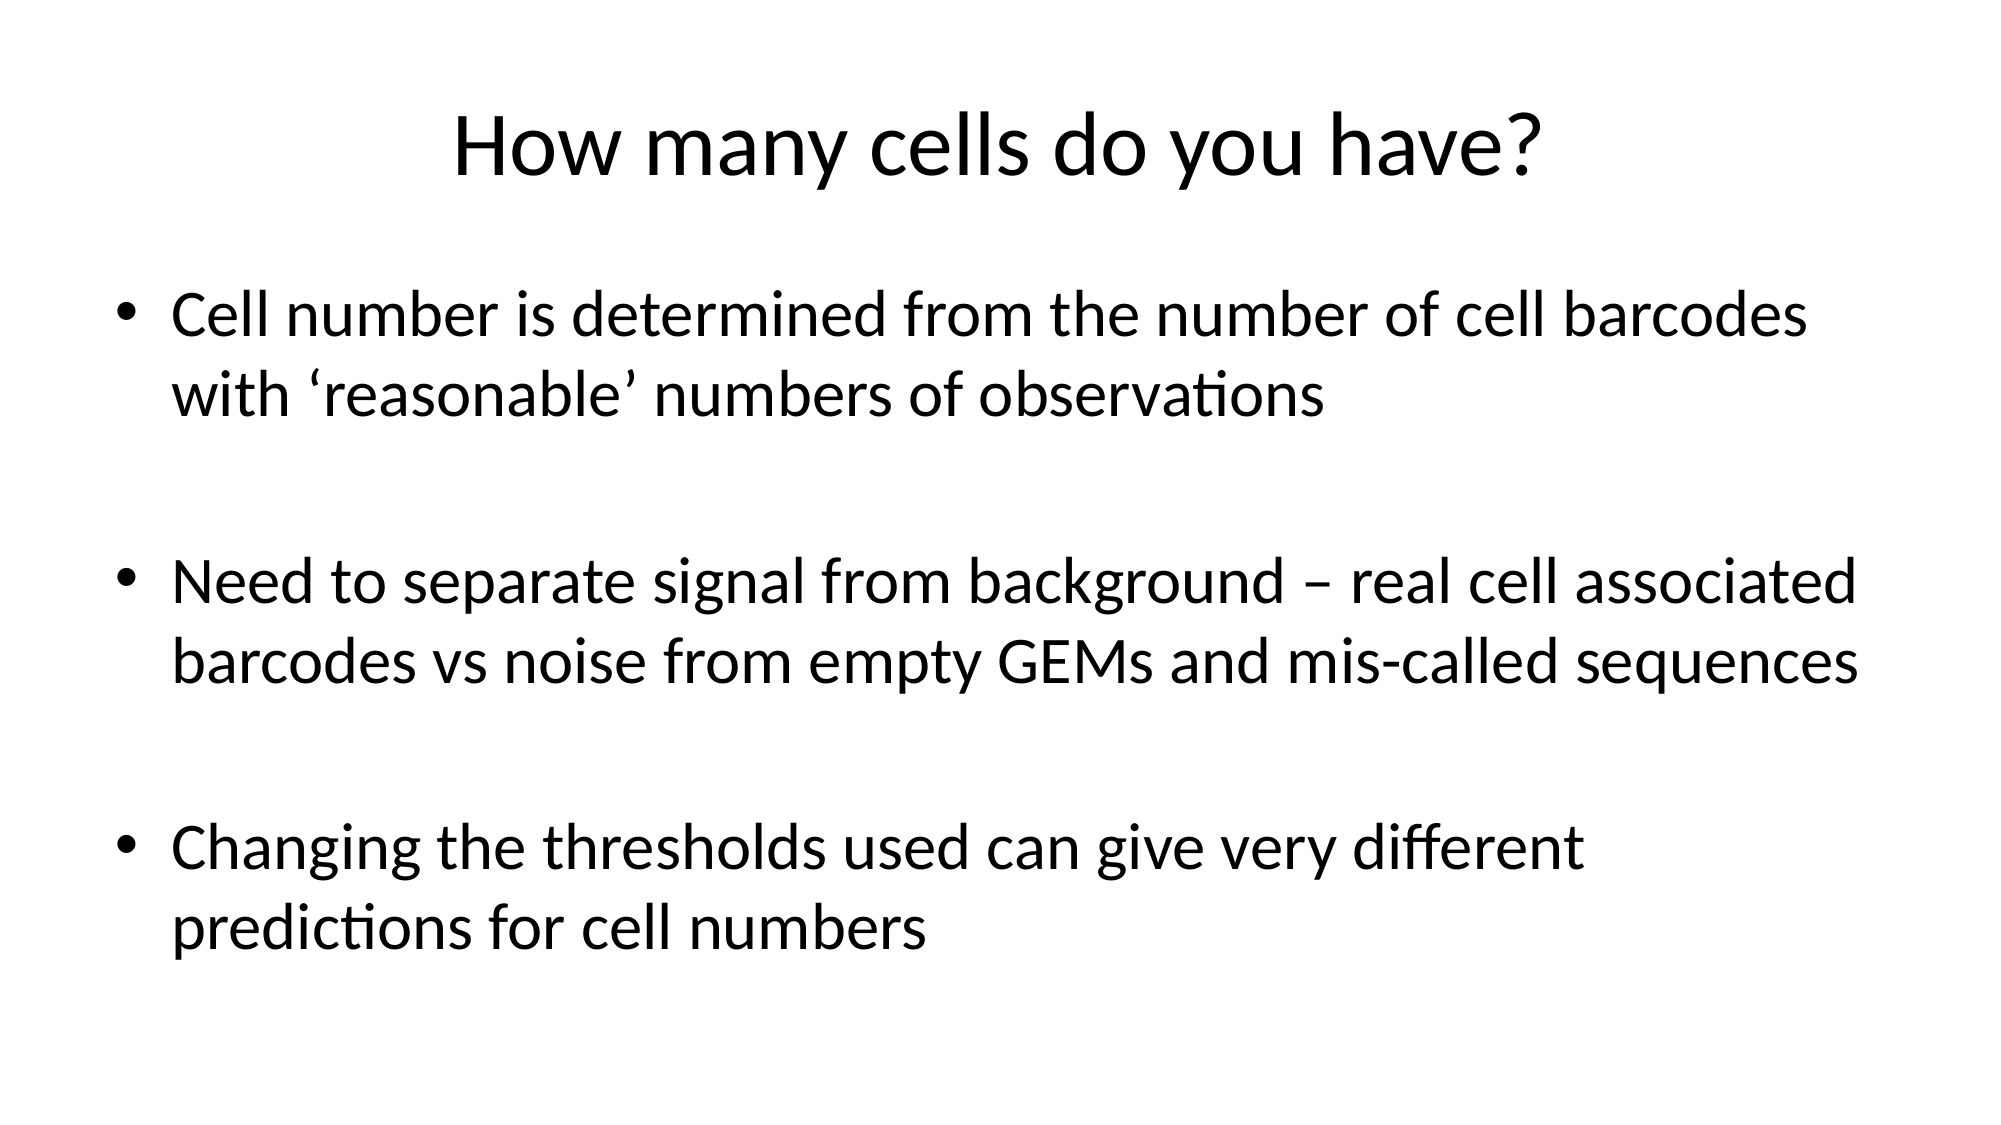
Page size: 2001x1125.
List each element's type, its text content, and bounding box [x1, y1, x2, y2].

list Cell number is determined from the number of cell barcodes with ‘reasonable’ numbers of observations Need to separate signal from background – real cell associated barcodes vs noise from empty GEMs and mis-called sequences Changing the thresholds used can give very different predictions for cell numbers [99, 262, 1900, 1005]
title How many cells do you have? [99, 45, 1900, 233]
